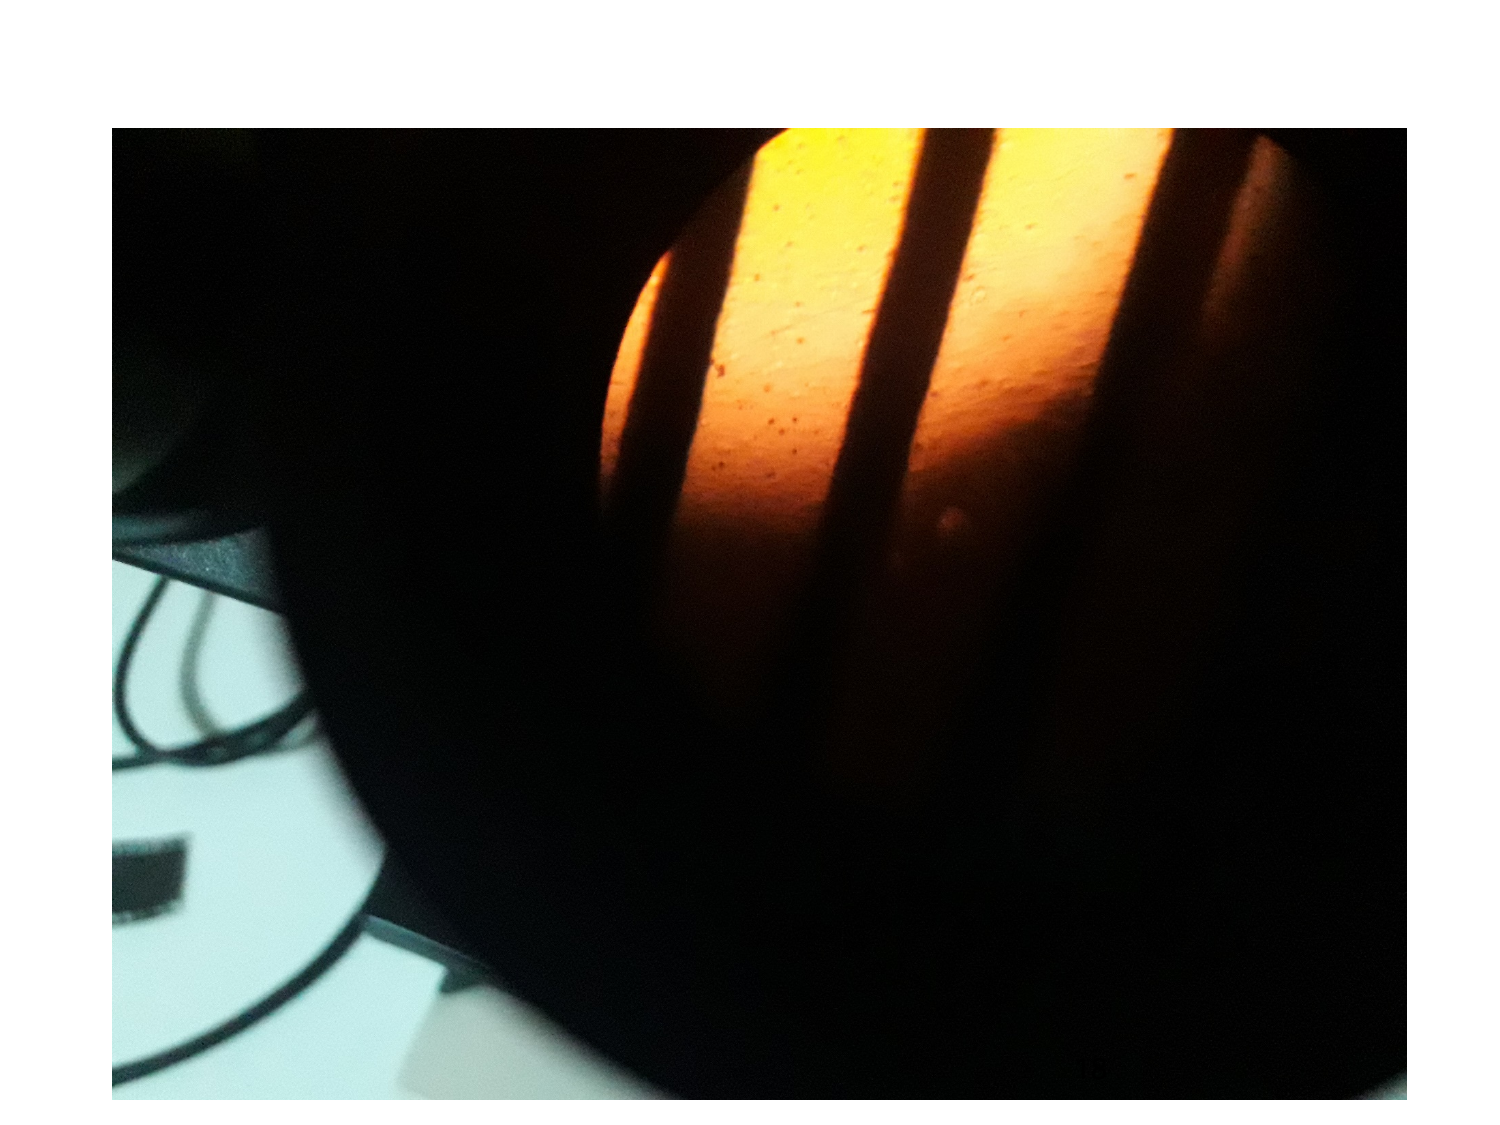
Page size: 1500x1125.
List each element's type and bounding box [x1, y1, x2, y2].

list [111, 128, 1407, 1100]
